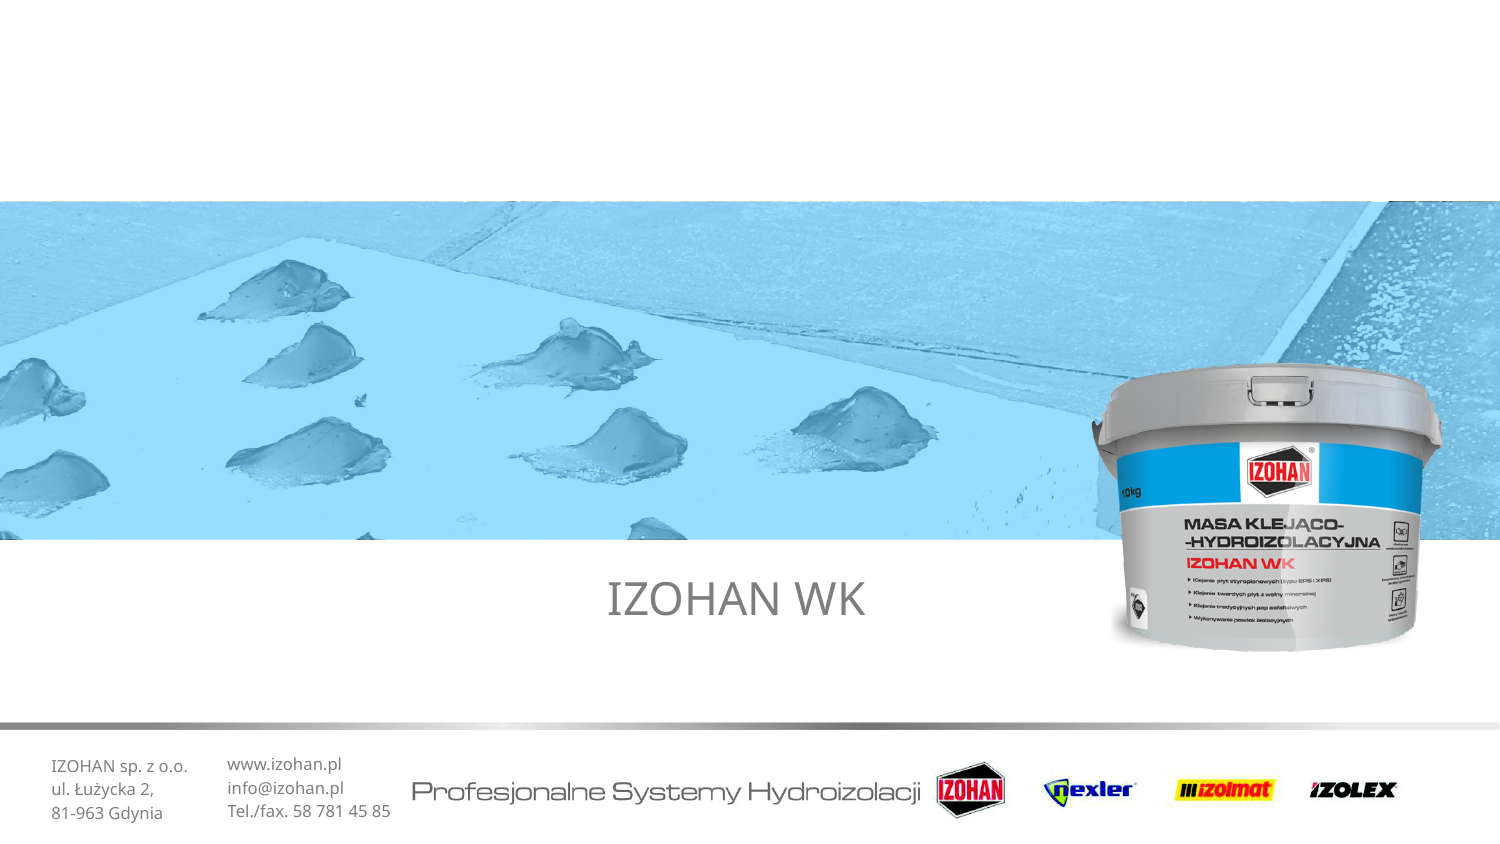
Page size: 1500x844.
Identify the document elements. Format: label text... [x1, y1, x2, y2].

picture [412, 754, 1482, 822]
picture [0, 201, 1500, 658]
text_box [0, 730, 1500, 844]
text_box IZOHAN sp. z o.o. ul. Łużycka 2, 81-963 Gdynia [36, 748, 238, 844]
picture [0, 722, 1500, 730]
text_box IZOHAN WK [596, 563, 877, 631]
text_box www.izohan.pl info@izohan.pl Tel./fax. 58 781 45 85 [212, 746, 508, 844]
